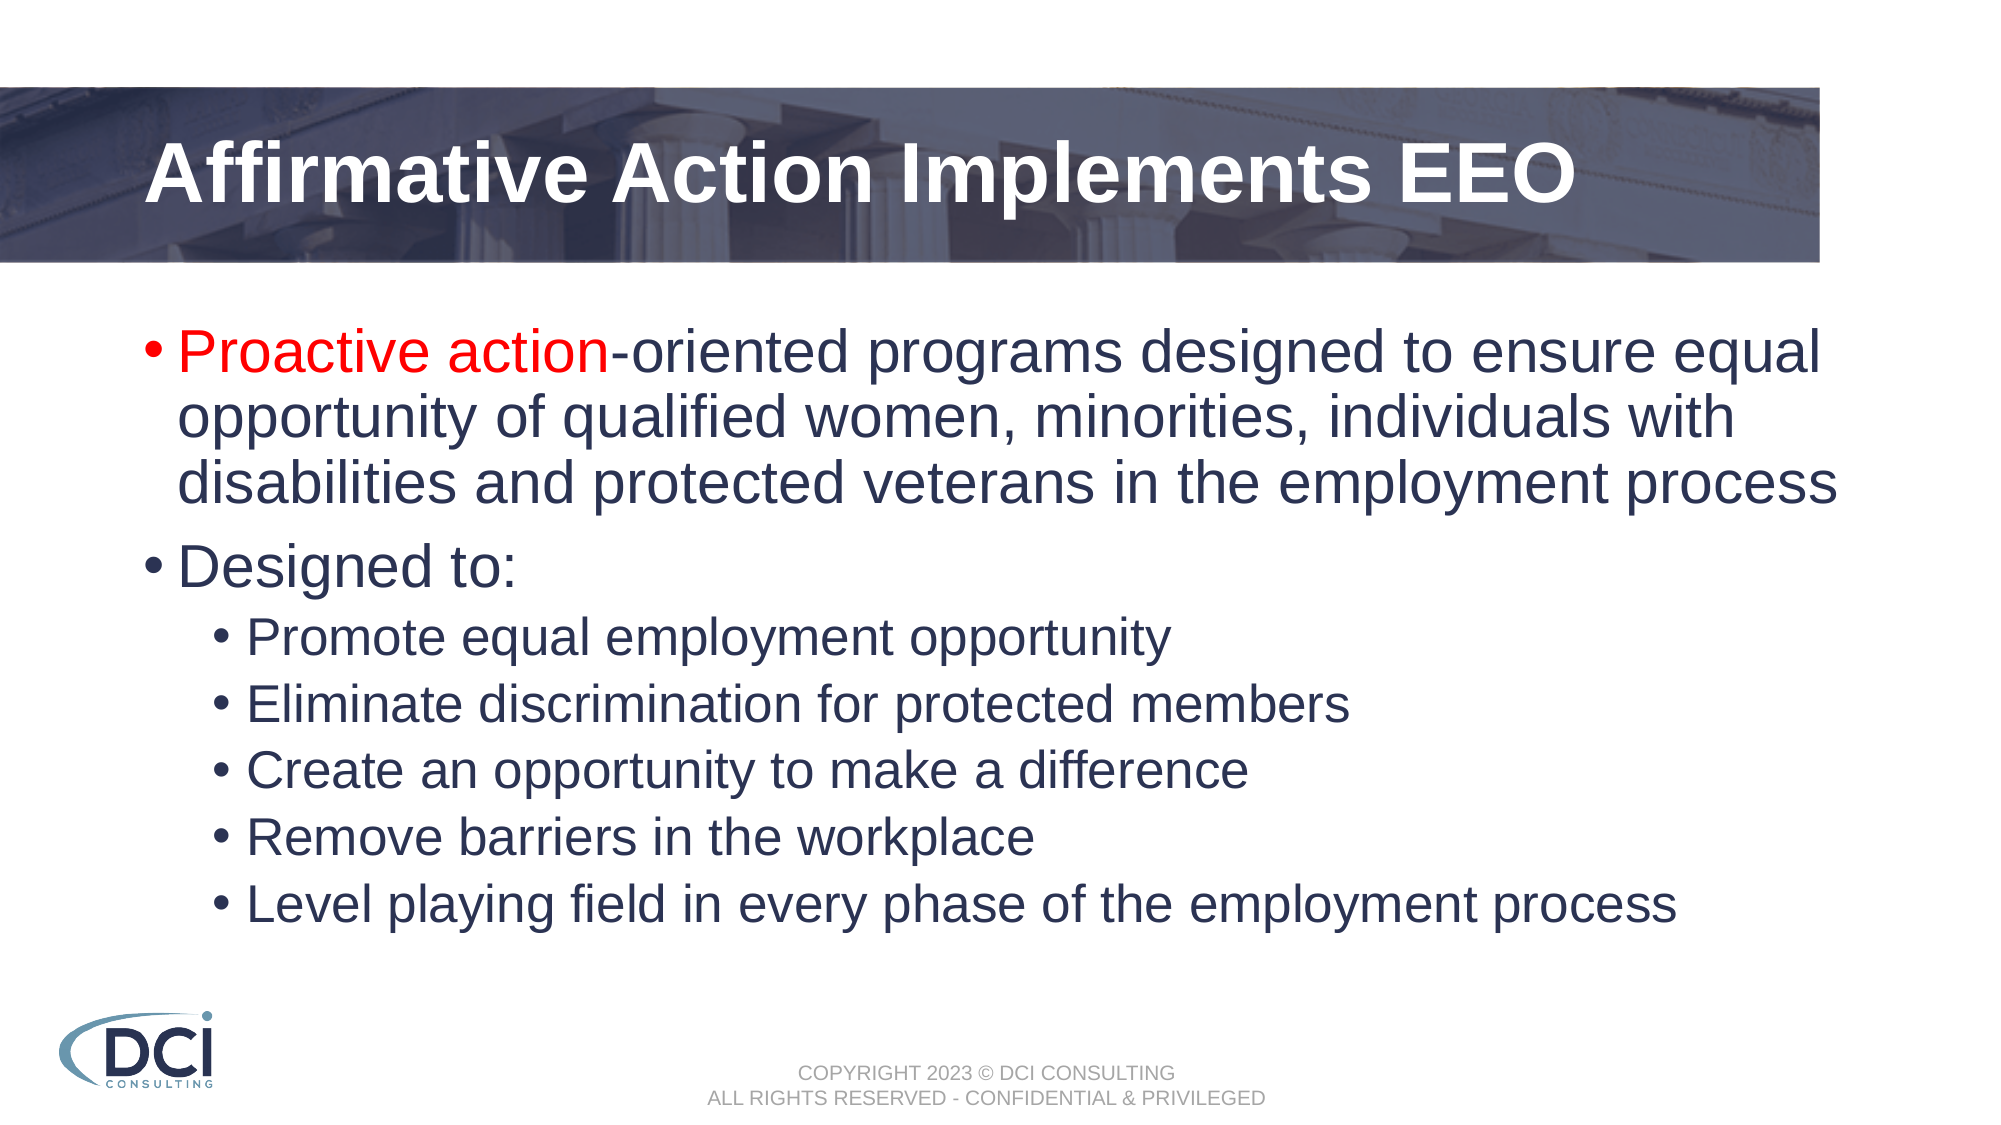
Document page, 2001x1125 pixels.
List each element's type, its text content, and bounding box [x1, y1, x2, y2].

picture [43, 996, 224, 1104]
title Affirmative Action Implements EEO [128, 66, 1863, 284]
list Proactive action-oriented programs designed to ensure equal opportunity of qualified women, minorities, individuals with disabilities and protected veterans in the employment process Designed to: Promote equal employment opportunity Eliminate discrimination for protected members Create an opportunity to make a difference Remove barriers in the workplace Level playing field in every phase of the employment process [128, 312, 1863, 1009]
